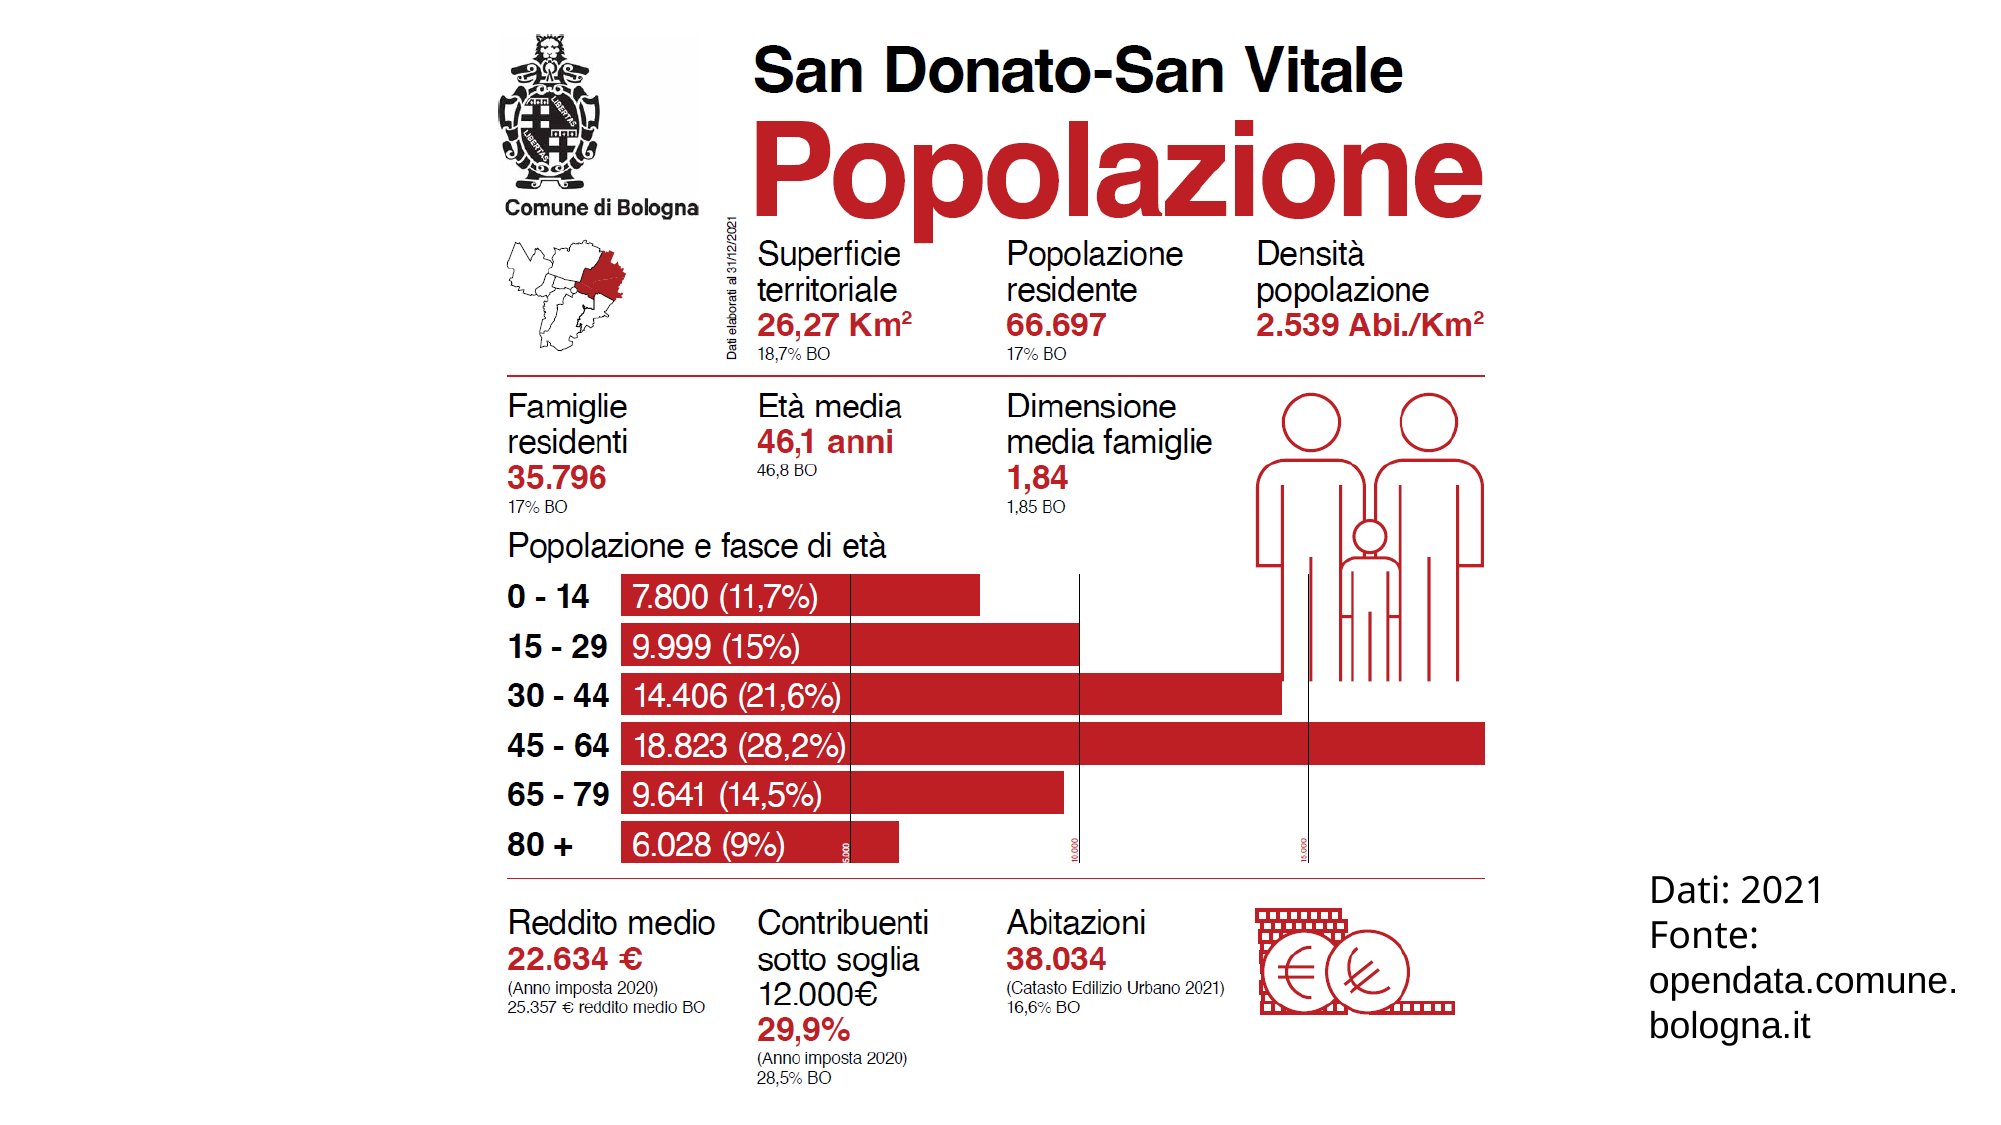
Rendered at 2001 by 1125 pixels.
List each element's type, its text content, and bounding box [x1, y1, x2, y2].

picture [498, 23, 1502, 1101]
text_box Dati: 2021 Fonte: opendata.comune.bologna.it [1634, 858, 1978, 1099]
